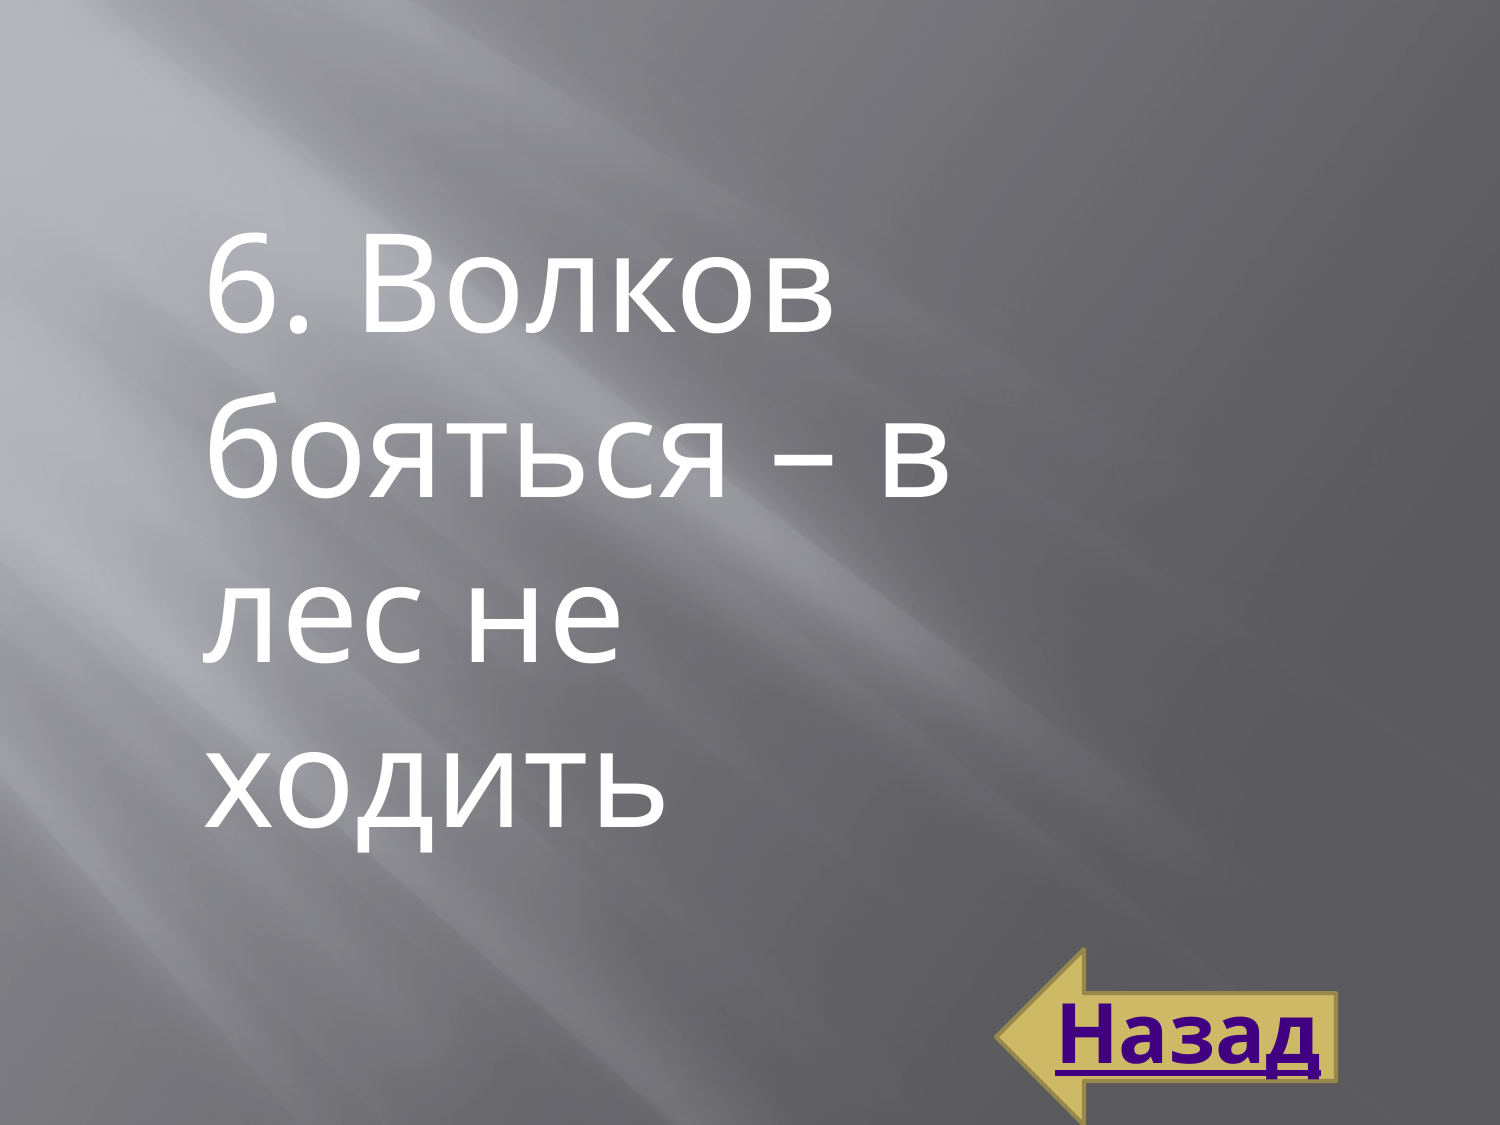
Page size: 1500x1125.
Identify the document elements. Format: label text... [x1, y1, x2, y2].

text_box Назад [993, 947, 1339, 1125]
text_box 6. Волков бояться – в лес не ходить [187, 187, 1031, 862]
